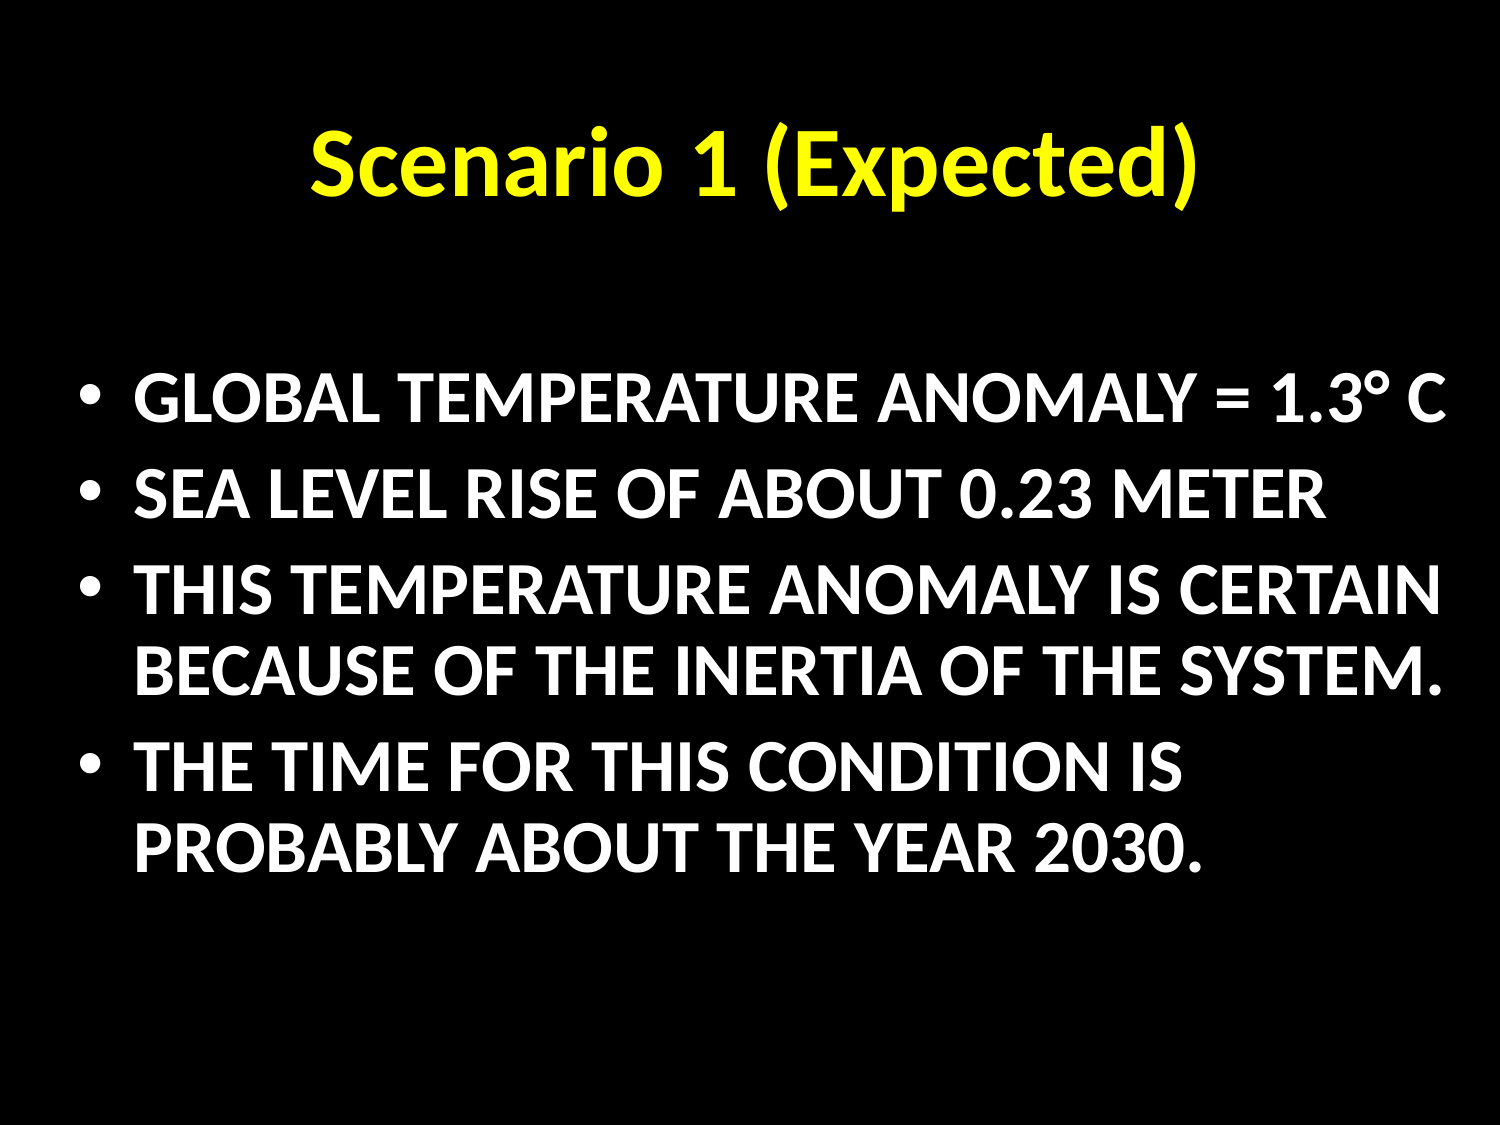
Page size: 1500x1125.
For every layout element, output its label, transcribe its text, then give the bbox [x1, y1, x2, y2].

list Global Temperature Anomaly = 1.3° C Sea level rise of about 0.23 meter This temperature anomaly is certain because of the inertia of the system. The time for this condition is probably about the year 2030. [62, 350, 1475, 1075]
title Scenario 1 (Expected) [37, 87, 1475, 225]
